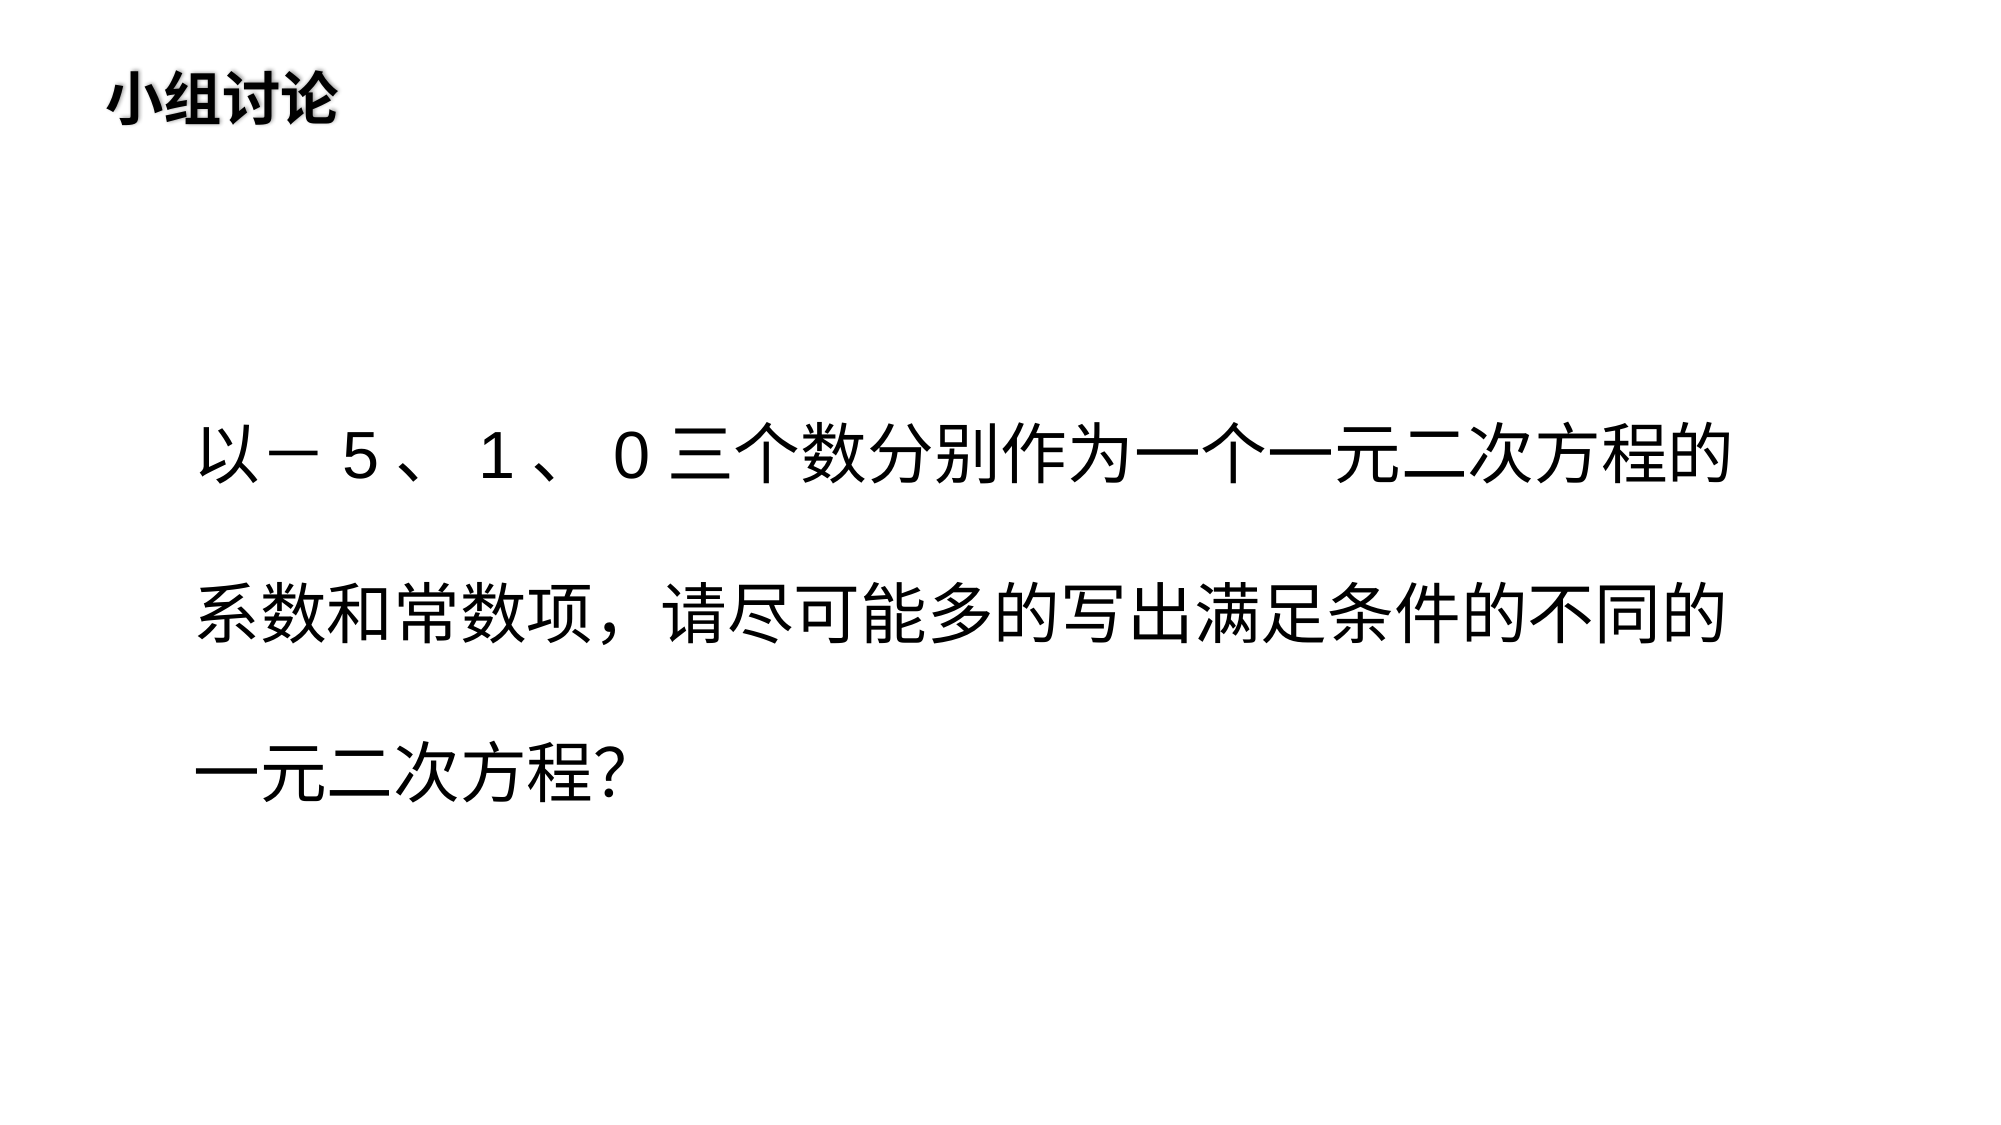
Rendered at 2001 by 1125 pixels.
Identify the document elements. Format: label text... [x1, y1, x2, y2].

text_box 小组讨论 [91, 54, 900, 140]
text_box 以－5、1、0三个数分别作为一个一元二次方程的系数和常数项，请尽可能多的写出满足条件的不同的一元二次方程？ [178, 324, 1769, 819]
